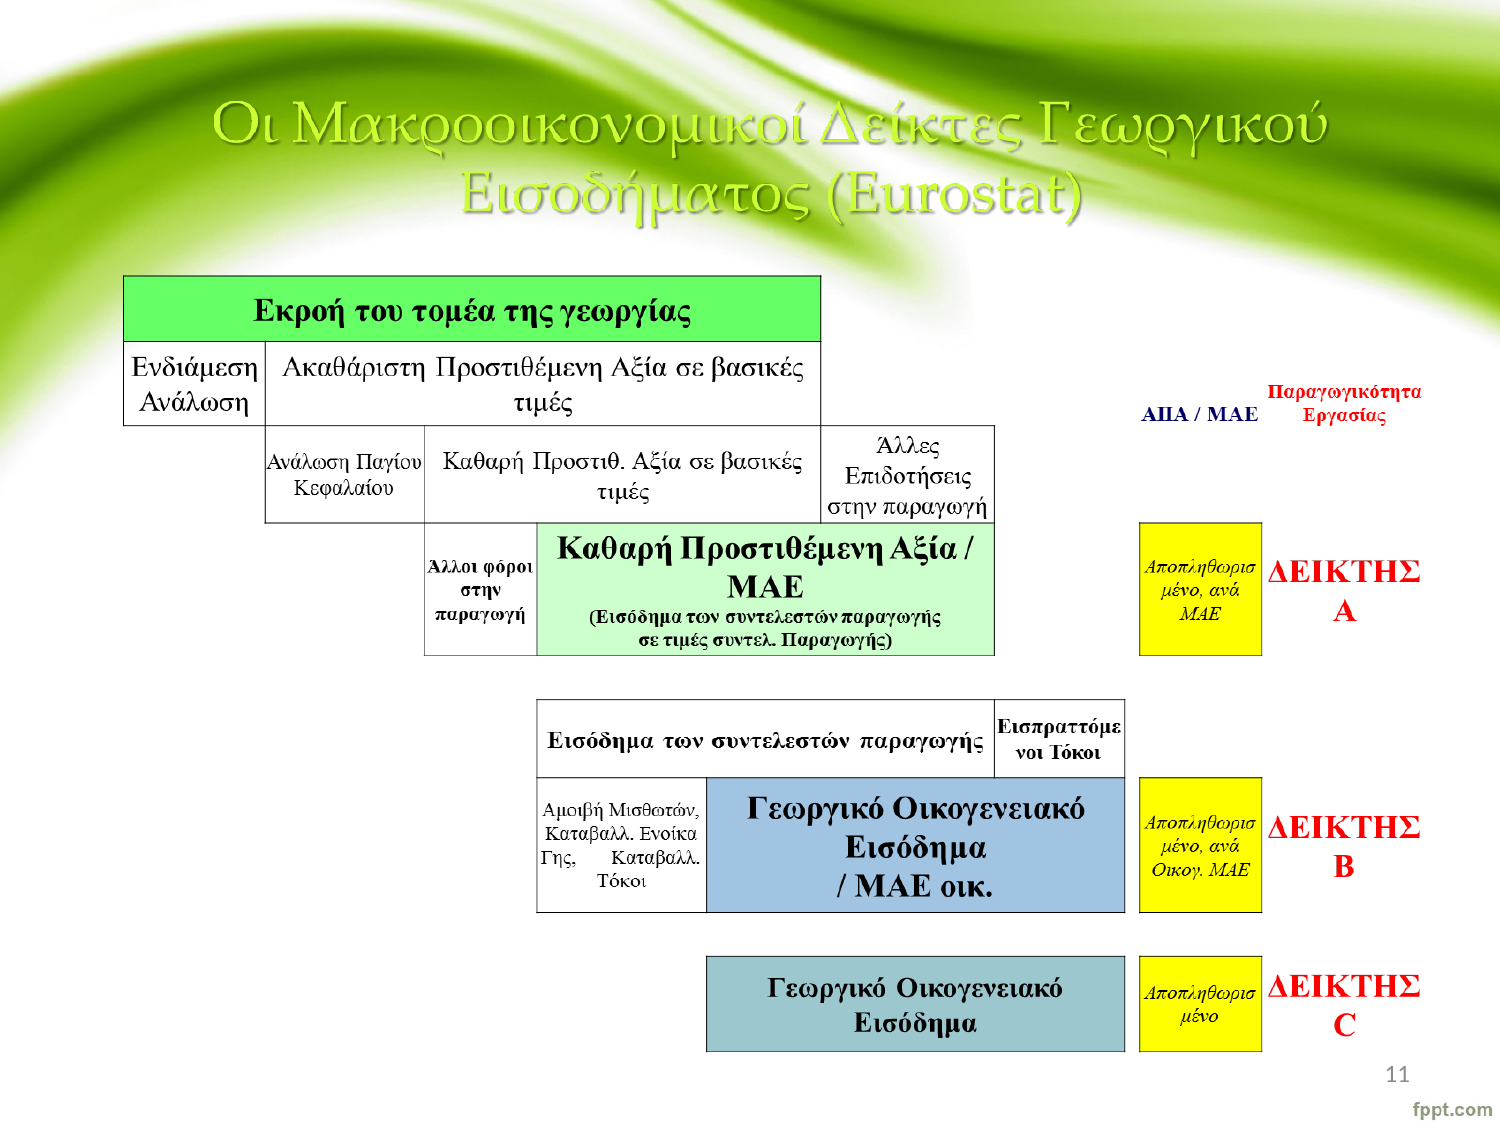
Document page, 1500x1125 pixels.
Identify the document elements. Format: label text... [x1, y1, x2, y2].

picture [0, 0, 1500, 1125]
slide_number 11 [1074, 1071, 1425, 1103]
